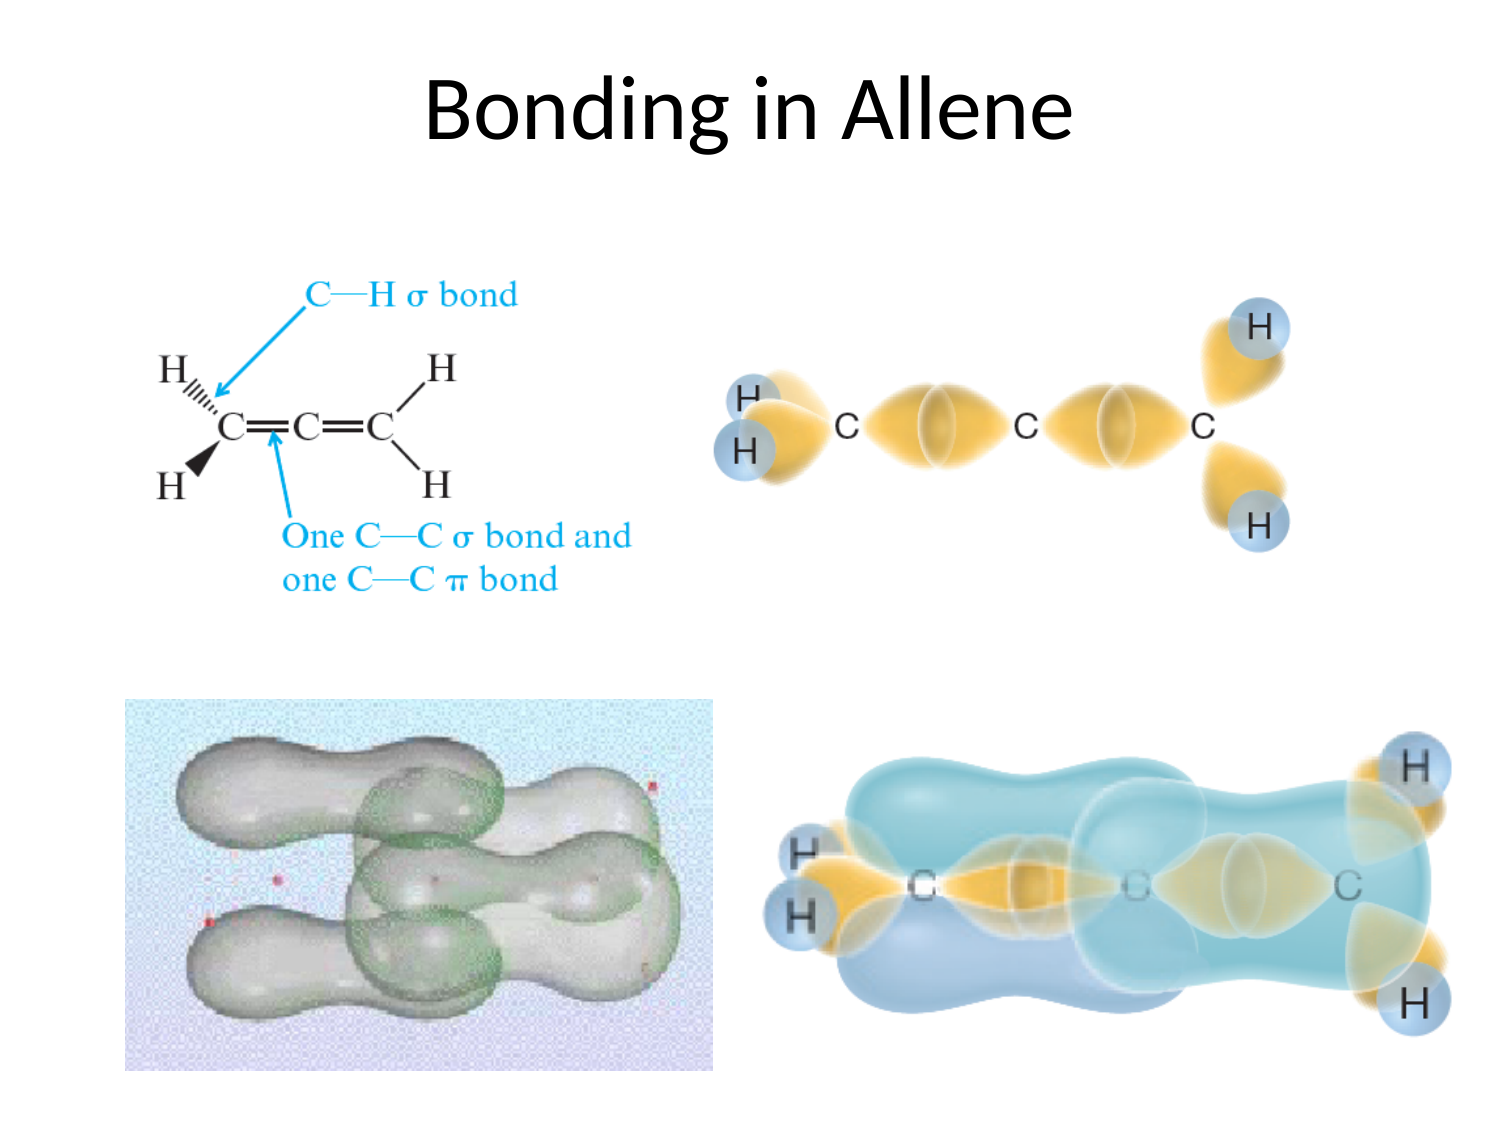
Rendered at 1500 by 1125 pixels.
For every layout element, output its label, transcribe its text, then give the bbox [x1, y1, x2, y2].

picture [137, 262, 1301, 599]
title Bonding in Allene [75, 45, 1425, 161]
picture [753, 727, 1459, 1044]
picture [124, 699, 713, 1072]
